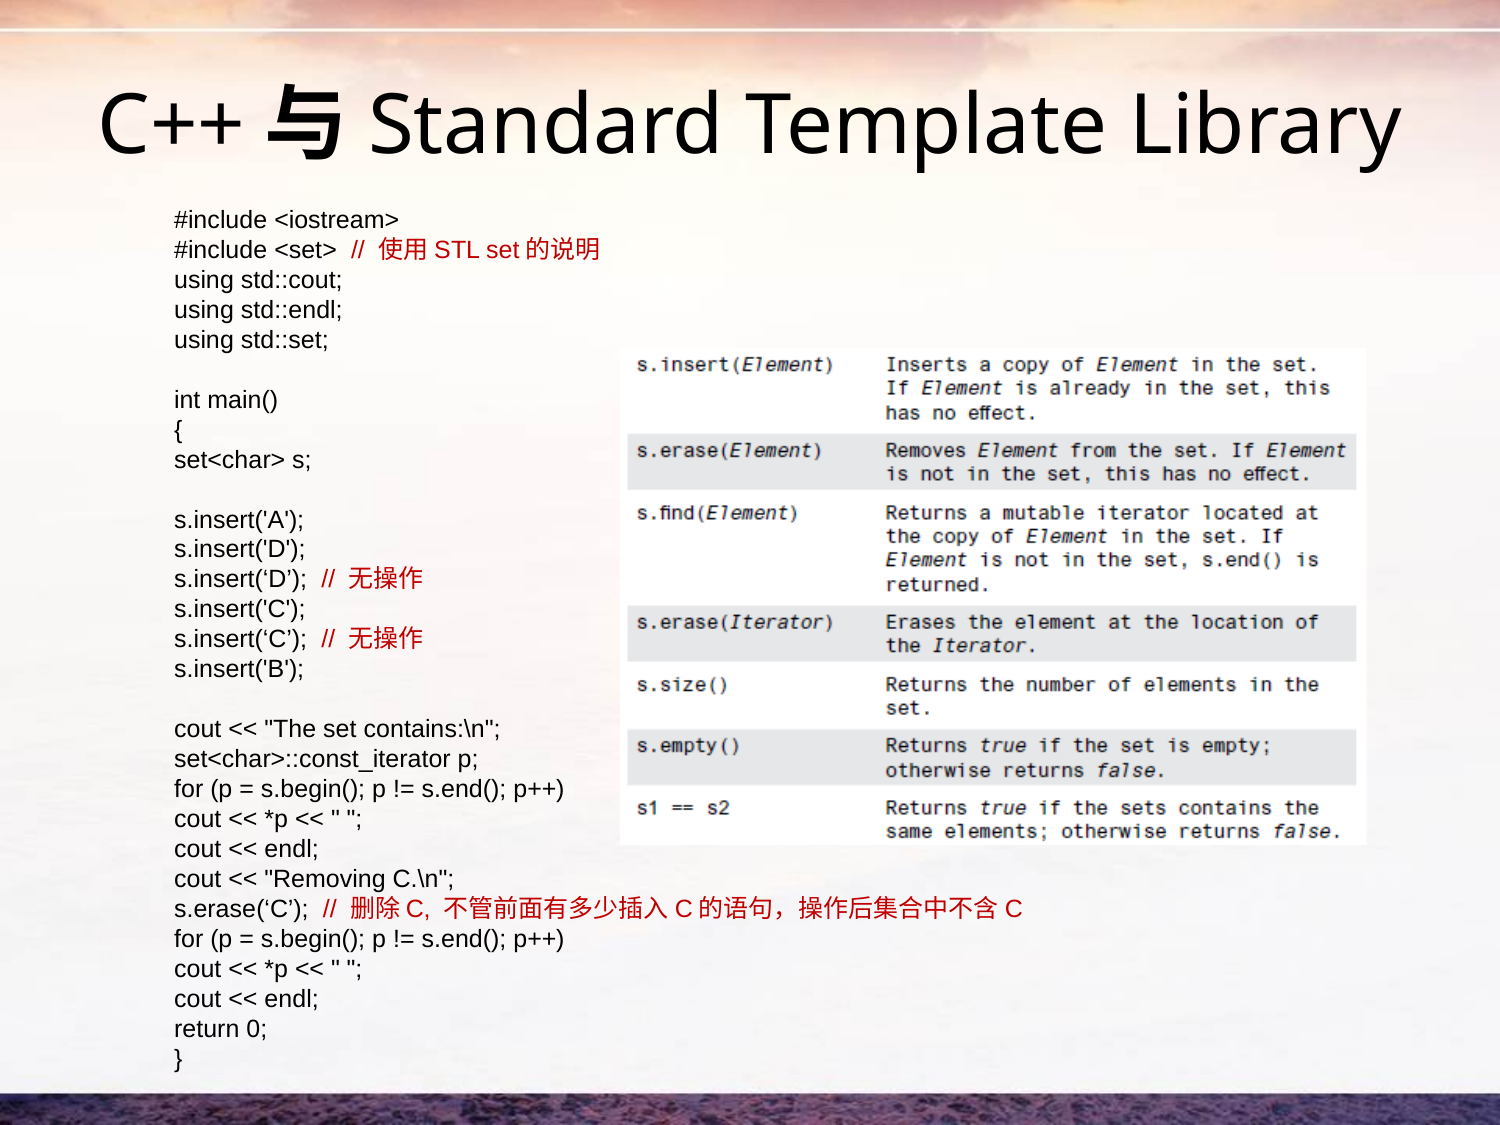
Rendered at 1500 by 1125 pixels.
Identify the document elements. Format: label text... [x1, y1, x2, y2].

text_box #include <iostream> #include <set> // 使用STL set的说明 using std::cout; using std::endl; using std::set; int main() { set<char> s; s.insert('A'); s.insert('D'); s.insert(‘D’); // 无操作 s.insert('C'); s.insert(‘C’); // 无操作 s.insert('B'); cout << "The set contains:\n"; set<char>::const_iterator p; for (p = s.begin(); p != s.end(); p++) cout << *p << " "; cout << endl; cout << "Removing C.\n"; s.erase(‘C’); // 删除C, 不管前面有多少插入C的语句，操作后集合中不含C for (p = s.begin(); p != s.end(); p++) cout << *p << " "; cout << endl; return 0; } [159, 196, 1137, 1080]
picture [0, 0, 1500, 1125]
title C++与Standard Template Library [75, 45, 1425, 197]
